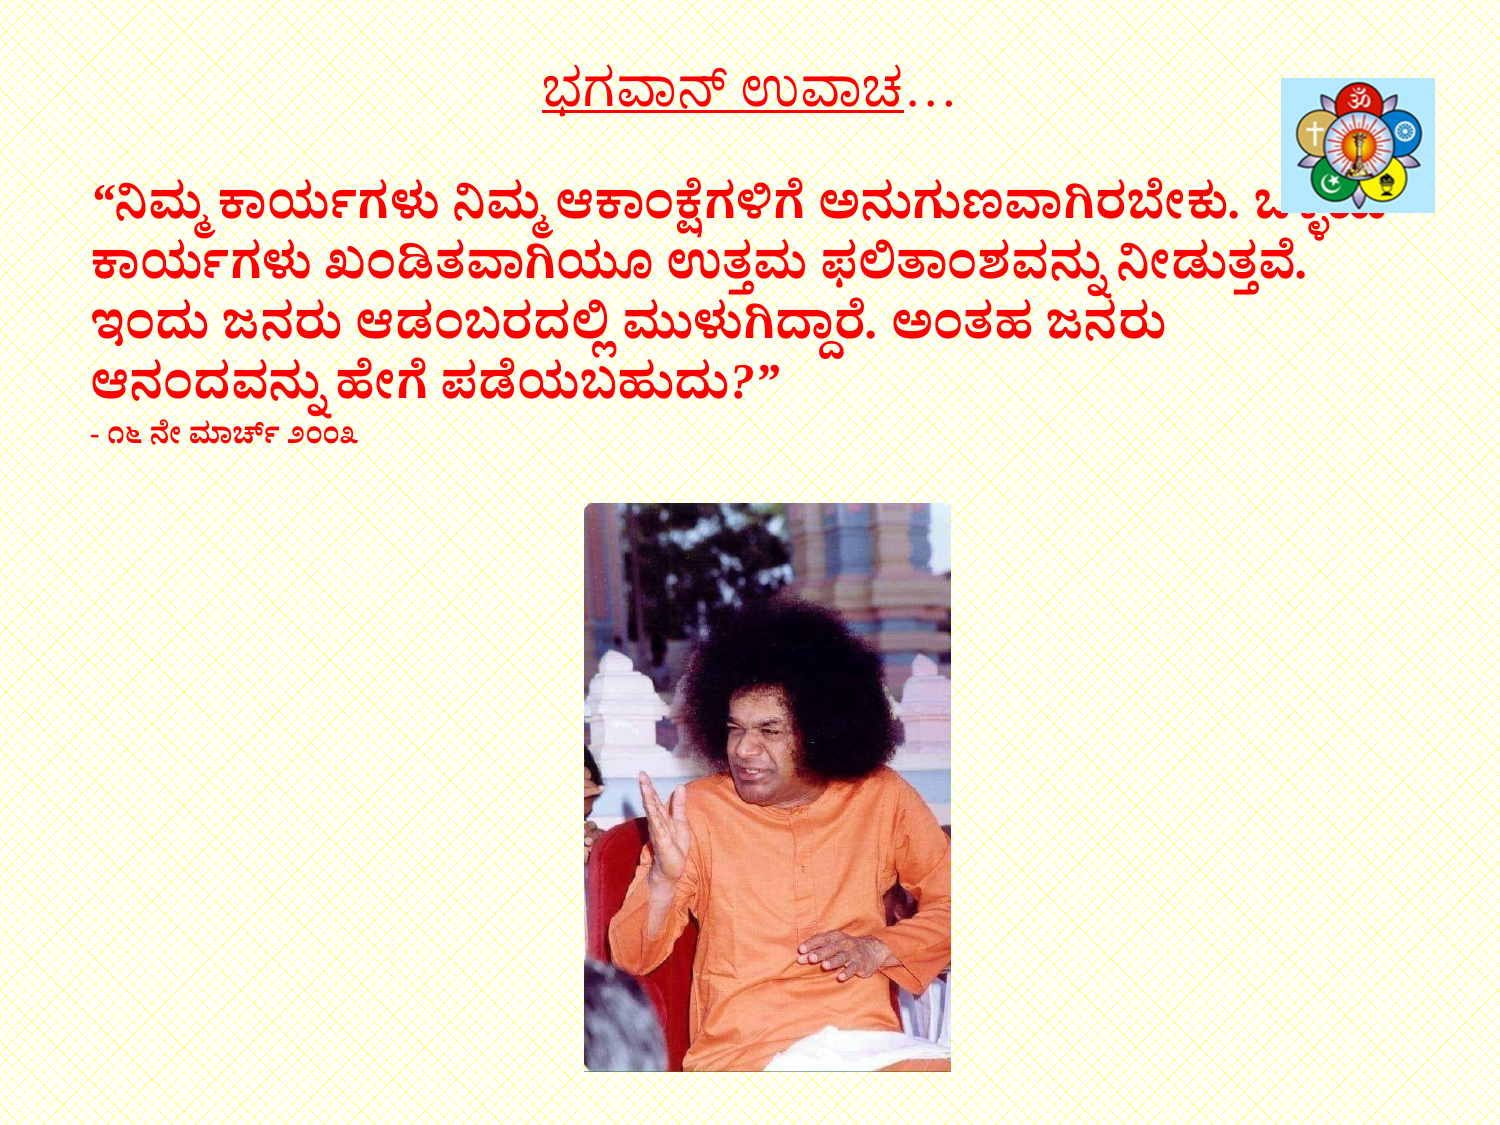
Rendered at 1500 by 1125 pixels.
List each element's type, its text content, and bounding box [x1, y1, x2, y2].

picture [584, 503, 951, 1072]
picture [1281, 77, 1435, 214]
title ಭಗವಾನ್ ಉವಾಚ… [75, 45, 1425, 126]
list “ನಿಮ್ಮ ಕಾರ್ಯಗಳು ನಿಮ್ಮ ಆಕಾಂಕ್ಷೆಗಳಿಗೆ ಅನುಗುಣವಾಗಿರಬೇಕು. ಒಳ್ಳೆಯ ಕಾರ್ಯಗಳು ಖಂಡಿತವಾಗಿಯೂ ಉತ್ತಮ ಫಲಿತಾಂಶವನ್ನು ನೀಡುತ್ತವೆ. ಇಂದು ಜನರು ಆಡಂಬರದಲ್ಲಿ ಮುಳುಗಿದ್ದಾರೆ. ಅಂತಹ ಜನರು ಆನಂದವನ್ನು ಹೇಗೆ ಪಡೆಯಬಹುದು?” - ೧೬ ನೇ ಮಾರ್ಚ್ ೨೦೦೩ [75, 160, 1425, 1005]
